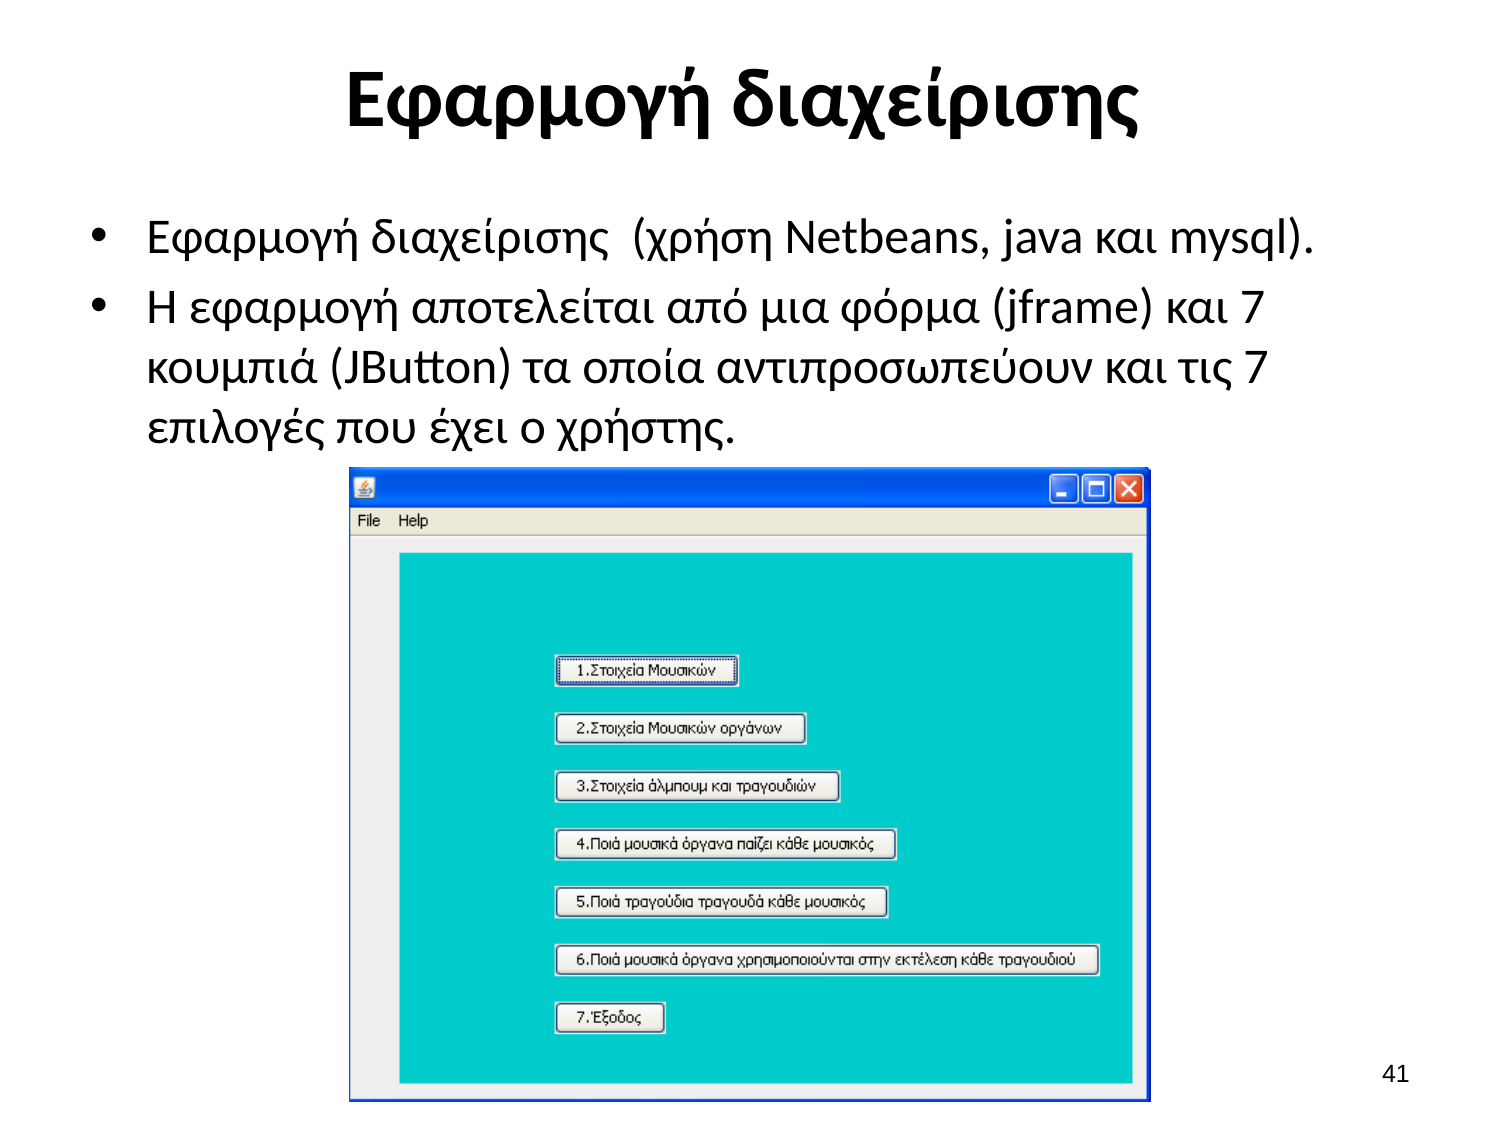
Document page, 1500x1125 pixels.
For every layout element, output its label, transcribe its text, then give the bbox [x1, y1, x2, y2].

list Εφαρμογή διαχείρισης (χρήση Netbeans, java και mysql). Η εφαρμογή αποτελείται από μια φόρμα (jframe) και 7 κουμπιά (JButton) τα οποία αντιπροσωπεύουν και τις 7 επιλογές που έχει ο χρήστης. [75, 196, 1425, 1024]
slide_number 40 [1155, 1042, 1425, 1103]
title Εφαρμογή διαχείρισης [76, 19, 1427, 169]
picture [349, 467, 1151, 1102]
